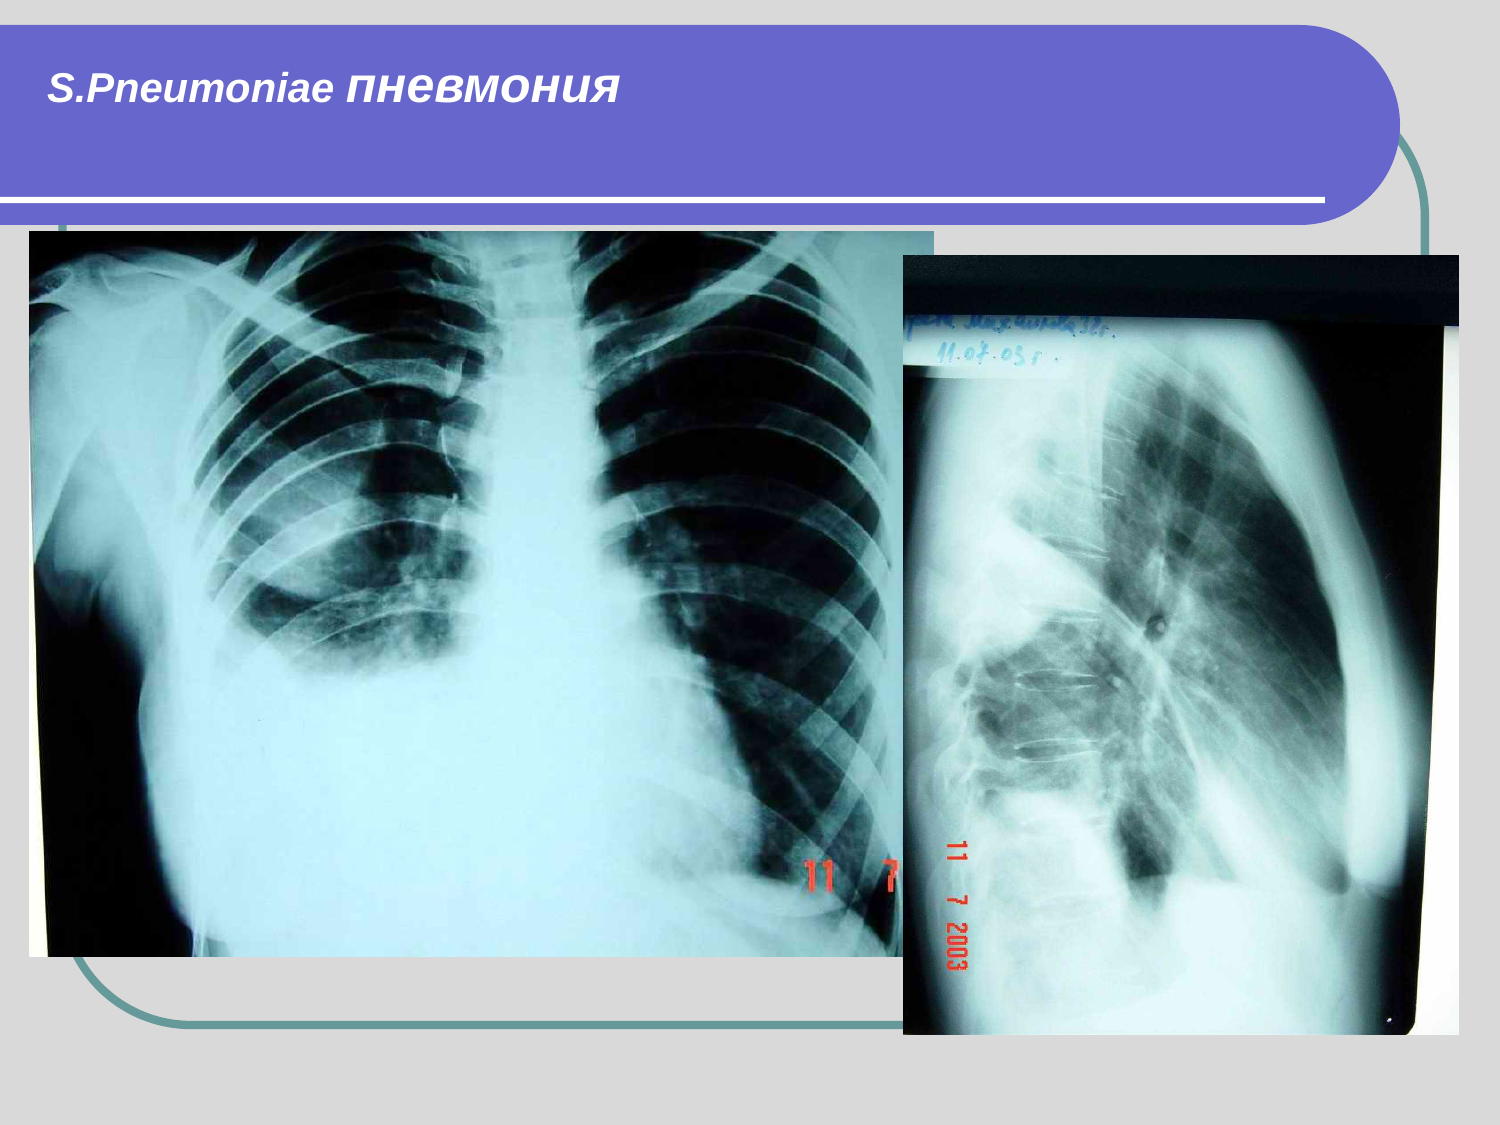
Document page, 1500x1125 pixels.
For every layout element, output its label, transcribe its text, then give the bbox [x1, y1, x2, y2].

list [29, 231, 934, 958]
picture [903, 255, 1460, 1036]
title S.Pneumoniae пневмония [32, 37, 1347, 188]
